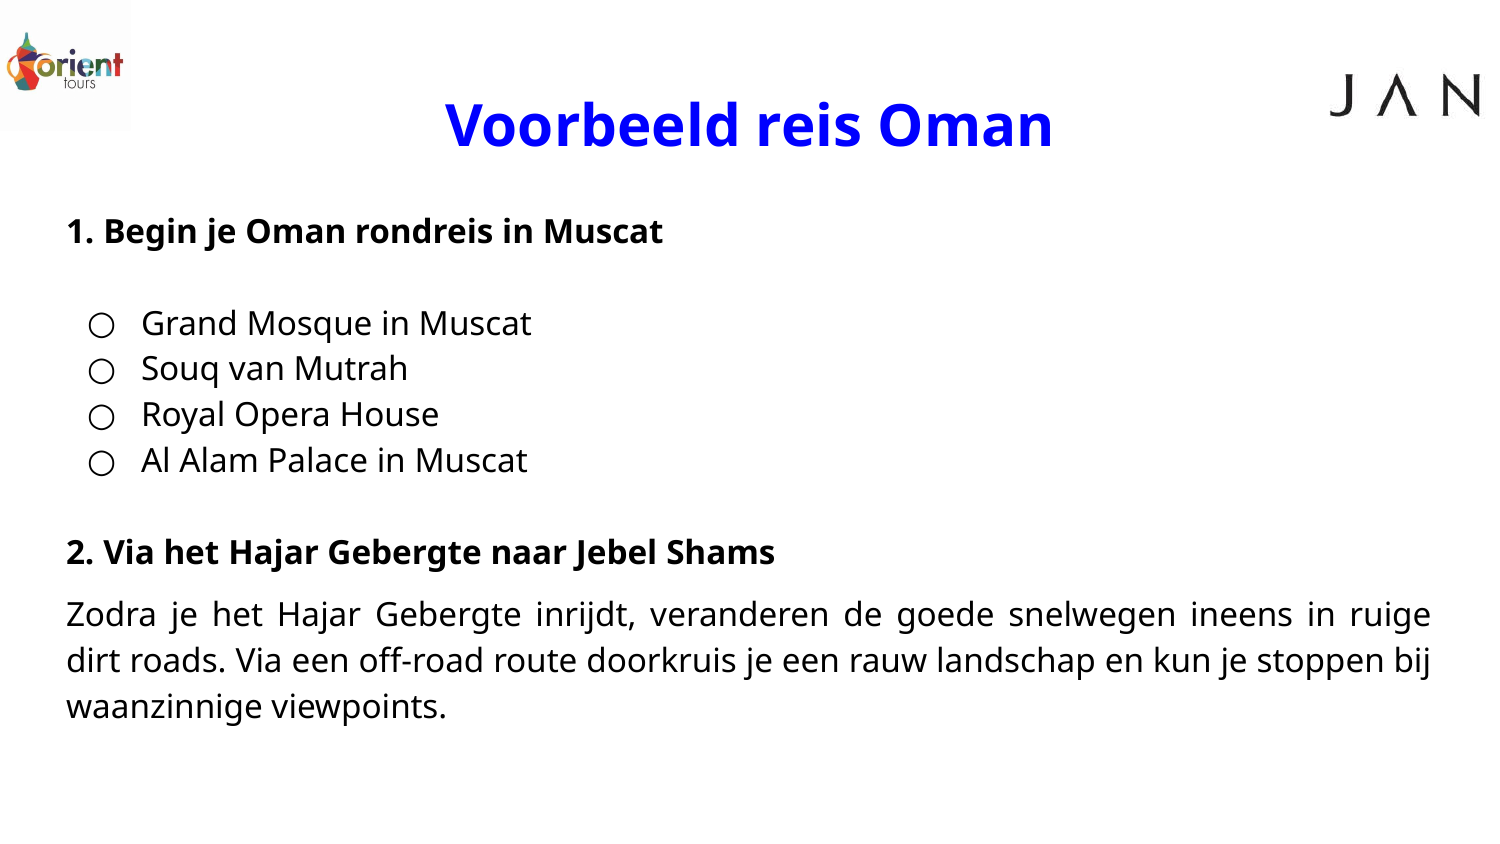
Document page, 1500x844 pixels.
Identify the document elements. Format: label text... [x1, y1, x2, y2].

list 1. Begin je Oman rondreis in Muscat Grand Mosque in Muscat Souq van Mutrah Royal Opera House Al Alam Palace in Muscat 2. Via het Hajar Gebergte naar Jebel Shams Zodra je het Hajar Gebergte inrijdt, veranderen de goede snelwegen ineens in ruige dirt roads. Via een off-road route doorkruis je een rauw landschap en kun je stoppen bij waanzinnige viewpoints. [51, 189, 1449, 750]
picture [1314, 0, 1500, 186]
title Voorbeeld reis Oman [51, 72, 1309, 167]
picture [0, 0, 131, 131]
